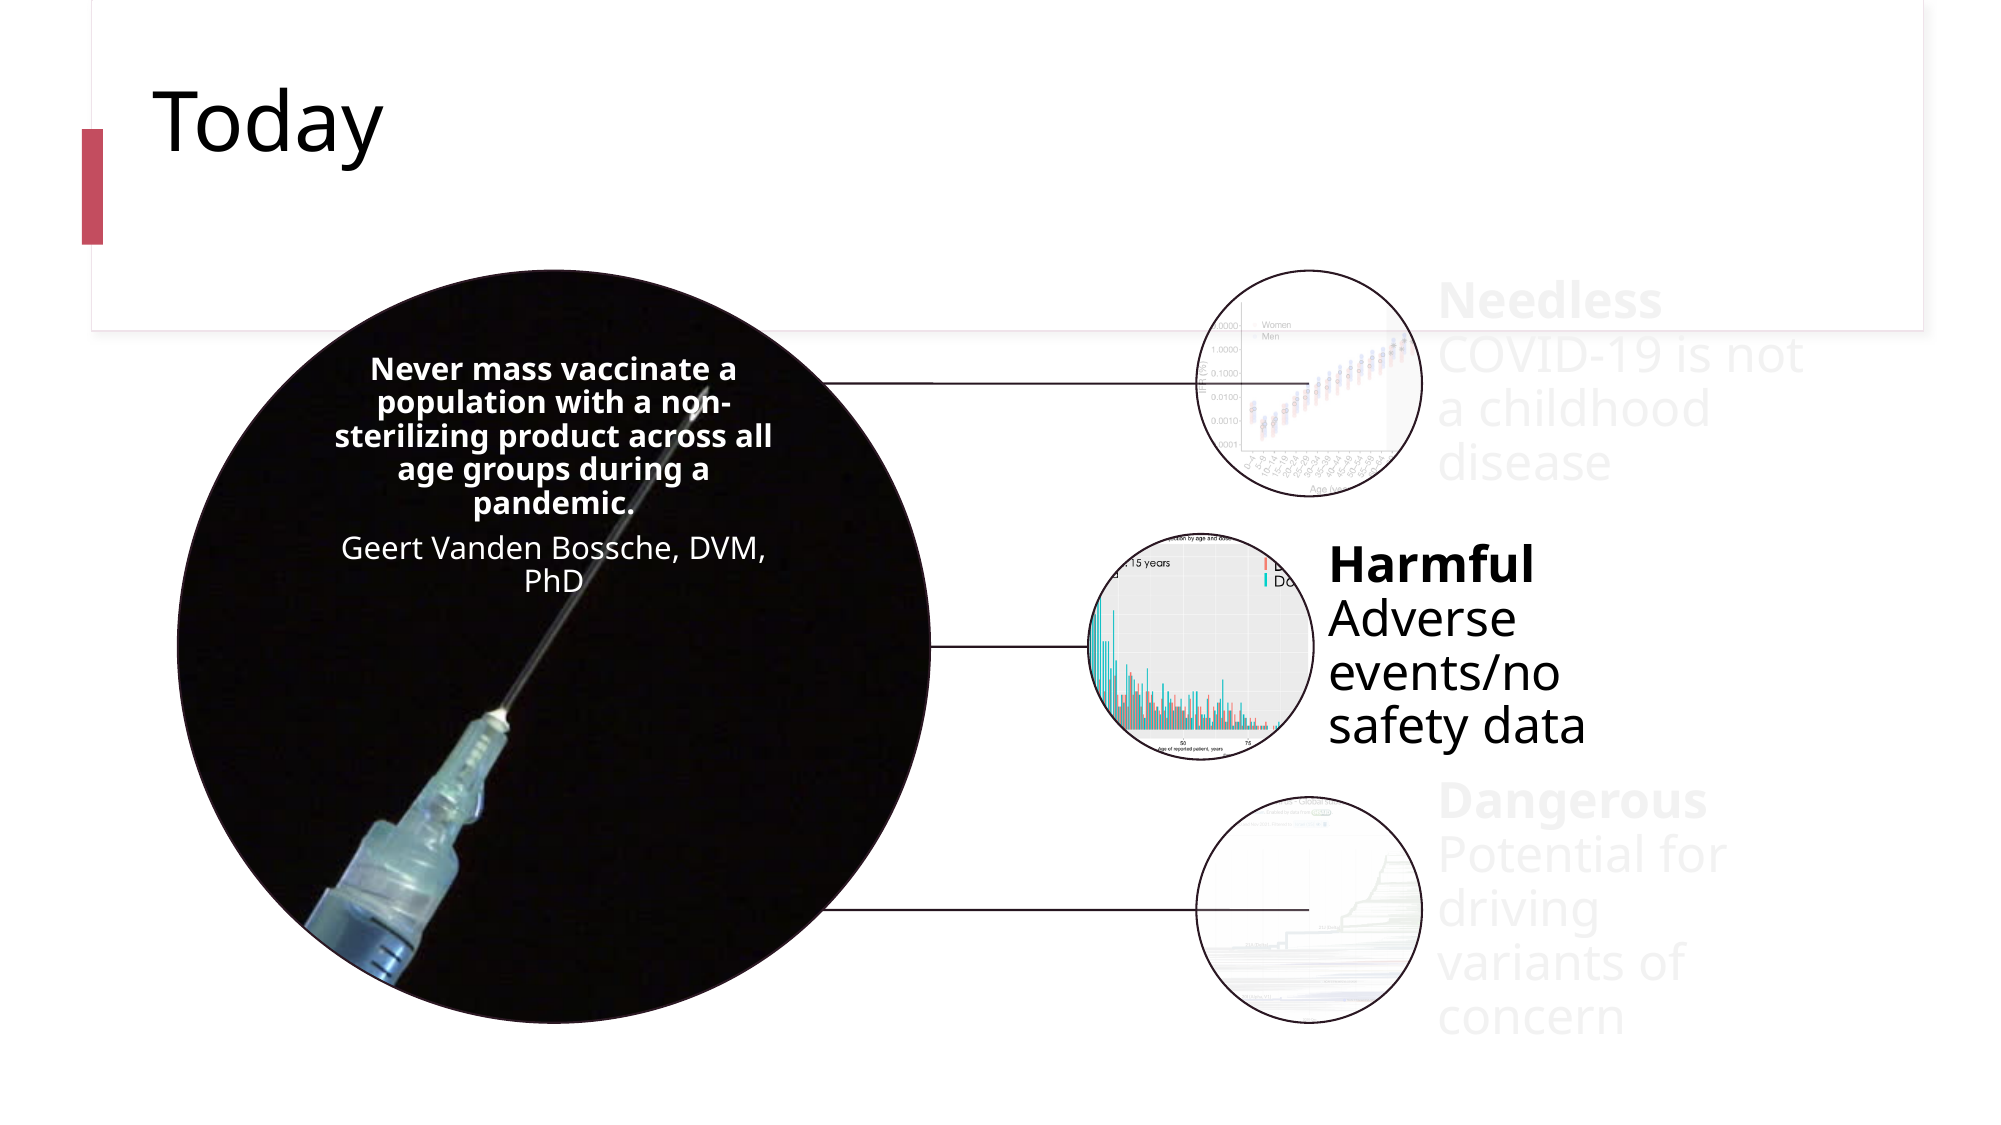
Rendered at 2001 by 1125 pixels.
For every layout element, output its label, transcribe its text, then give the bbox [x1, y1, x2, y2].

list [137, 270, 1861, 1023]
title Today [138, 41, 1862, 207]
